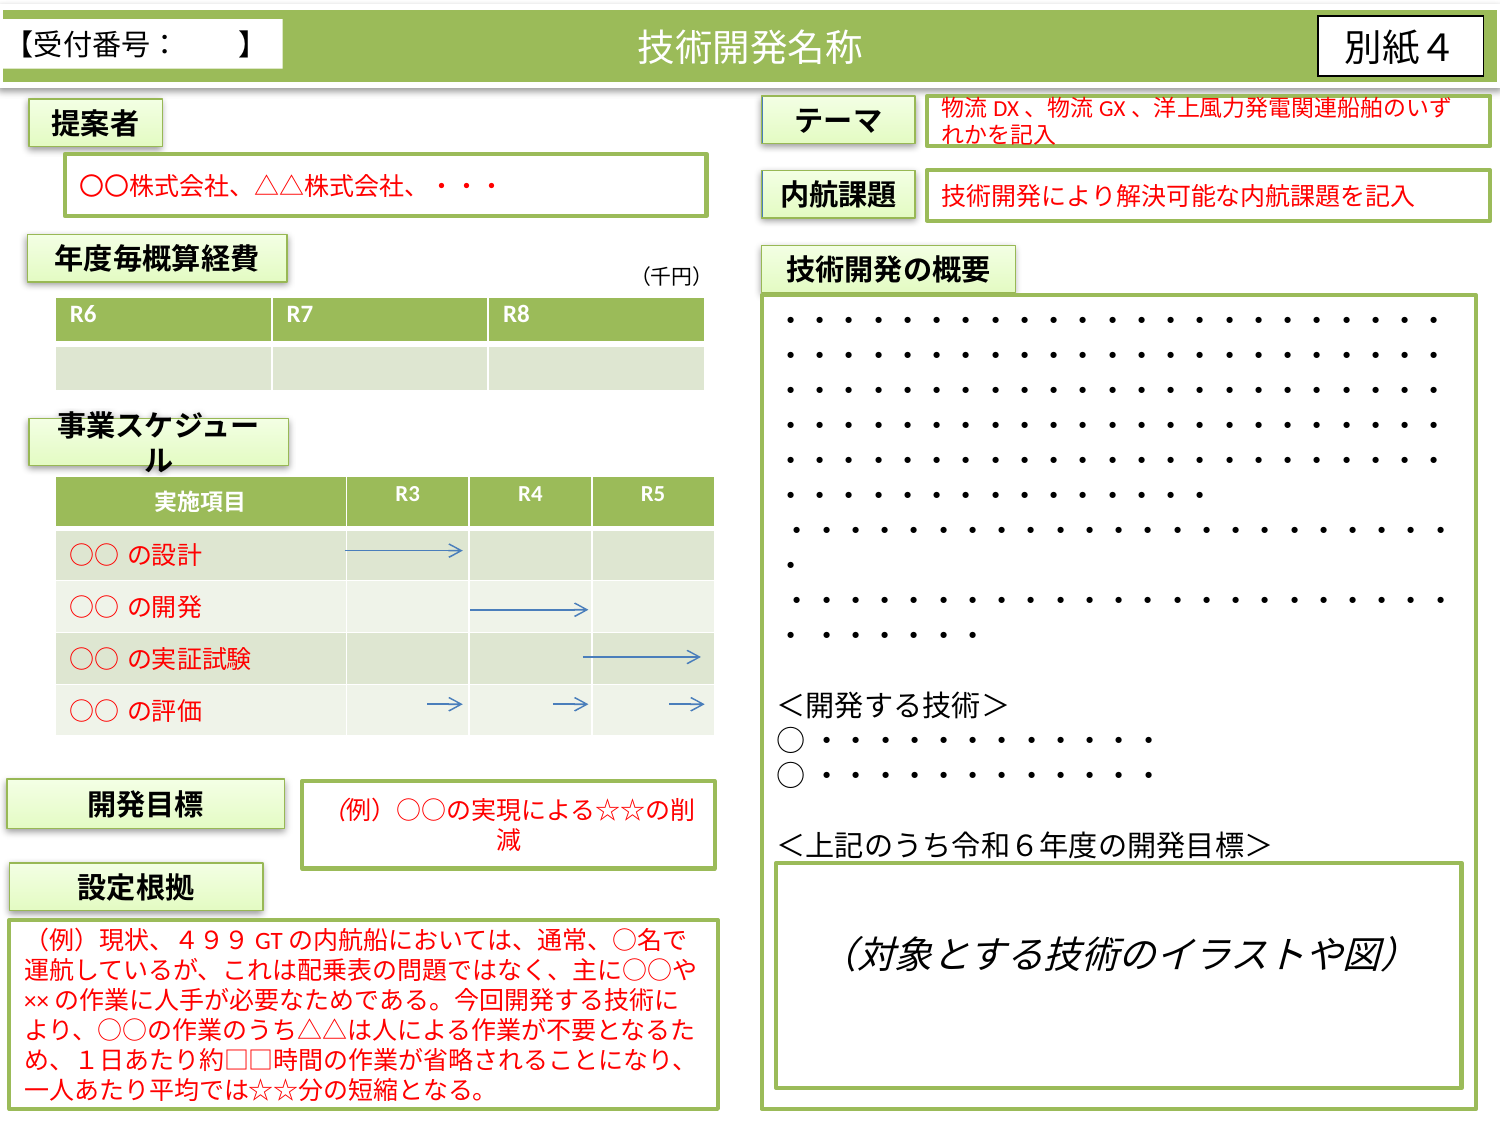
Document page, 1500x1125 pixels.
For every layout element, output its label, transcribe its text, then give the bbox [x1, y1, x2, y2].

table_header R7 [273, 298, 487, 341]
table_header R8 [489, 298, 704, 341]
table_cell [470, 685, 591, 735]
text_box 内航課題 [761, 170, 916, 219]
table_cell [470, 581, 591, 632]
table_cell [347, 685, 468, 735]
table_header R5 [593, 477, 714, 526]
text_box 事業スケジュール [28, 418, 289, 466]
table_cell [593, 633, 714, 684]
table_cell [347, 581, 468, 632]
table_cell [593, 581, 714, 632]
text_box （例）現状、４９９GTの内航船においては、通常、○名で運航しているが、これは配乗表の問題ではなく、主に○○や××の作業に人手が必要なためである。今回開発する技術により、○○の作業のうち△△は人による作業が不要となるため、１日あたり約□□時間の作業が省略されることになり、一人あたり平均では☆☆分の短縮となる。 [7, 918, 720, 1111]
table_cell [593, 531, 714, 580]
table_cell ○○の評価 [56, 685, 346, 735]
table_cell [273, 347, 487, 390]
text_box 技術開発名称 [0, 4, 1500, 88]
text_box 設定根拠 [9, 862, 264, 911]
table_header R6 [56, 298, 271, 341]
table_cell [347, 531, 468, 580]
text_box ・・・・・・・・・・・・・・・・・・・・・・・・・・・・・・・・・・・・・・・・・・・・・・・・・・・・・・・・・・・・・・・・・・・・・・・・・・・・・・・・・・・・・・・・・・・・・・・・・・・・・・・・・・・・・・・・・・・・・・・・・・・・・・・・・・ ・・・・・・・・・・・・・・・・・・・・・・・・ ・・・・・・・・・・・・・・・・・・・・・・・・ ・・・・・・ ＜開発する技術＞ ○・・・・・・・・・・・・ ○・・・・・・・・・・・・ ＜上記のうち令和６年度の開発目標＞ ・・・・・・・・・・・・・・・・ [760, 293, 1478, 1111]
text_box 物流DX、物流GX、洋上風力発電関連船舶のいずれかを記入 [925, 94, 1492, 148]
table_cell ○○の設計 [56, 531, 346, 580]
text_box （千円） [615, 256, 728, 297]
text_box 提案者 [28, 98, 163, 147]
table_header R4 [470, 477, 591, 526]
table_cell [593, 685, 714, 735]
table_cell [470, 531, 591, 580]
text_box （例）○○の実現による☆☆の削減 [300, 779, 717, 871]
text_box 技術開発の概要 [761, 245, 1016, 293]
table_cell ○○の開発 [56, 581, 346, 632]
table_header 実施項目 [56, 477, 346, 526]
table_header R3 [347, 477, 468, 526]
text_box （対象とする技術のイラストや図） [774, 861, 1464, 1090]
table_cell [347, 633, 468, 684]
text_box 〇〇株式会社、△△株式会社、・・・ [63, 152, 709, 218]
text_box 【受付番号： 】 [0, 19, 283, 69]
text_box 年度毎概算経費 [27, 234, 288, 283]
text_box 別紙４ [1318, 16, 1484, 76]
table_cell ○○の実証試験 [56, 633, 346, 684]
table_cell [56, 347, 271, 390]
text_box 技術開発により解決可能な内航課題を記入 [925, 168, 1492, 223]
text_box 開発目標 [6, 778, 285, 829]
text_box テーマ [761, 95, 916, 144]
table_cell [470, 633, 591, 684]
table_cell [489, 347, 704, 390]
